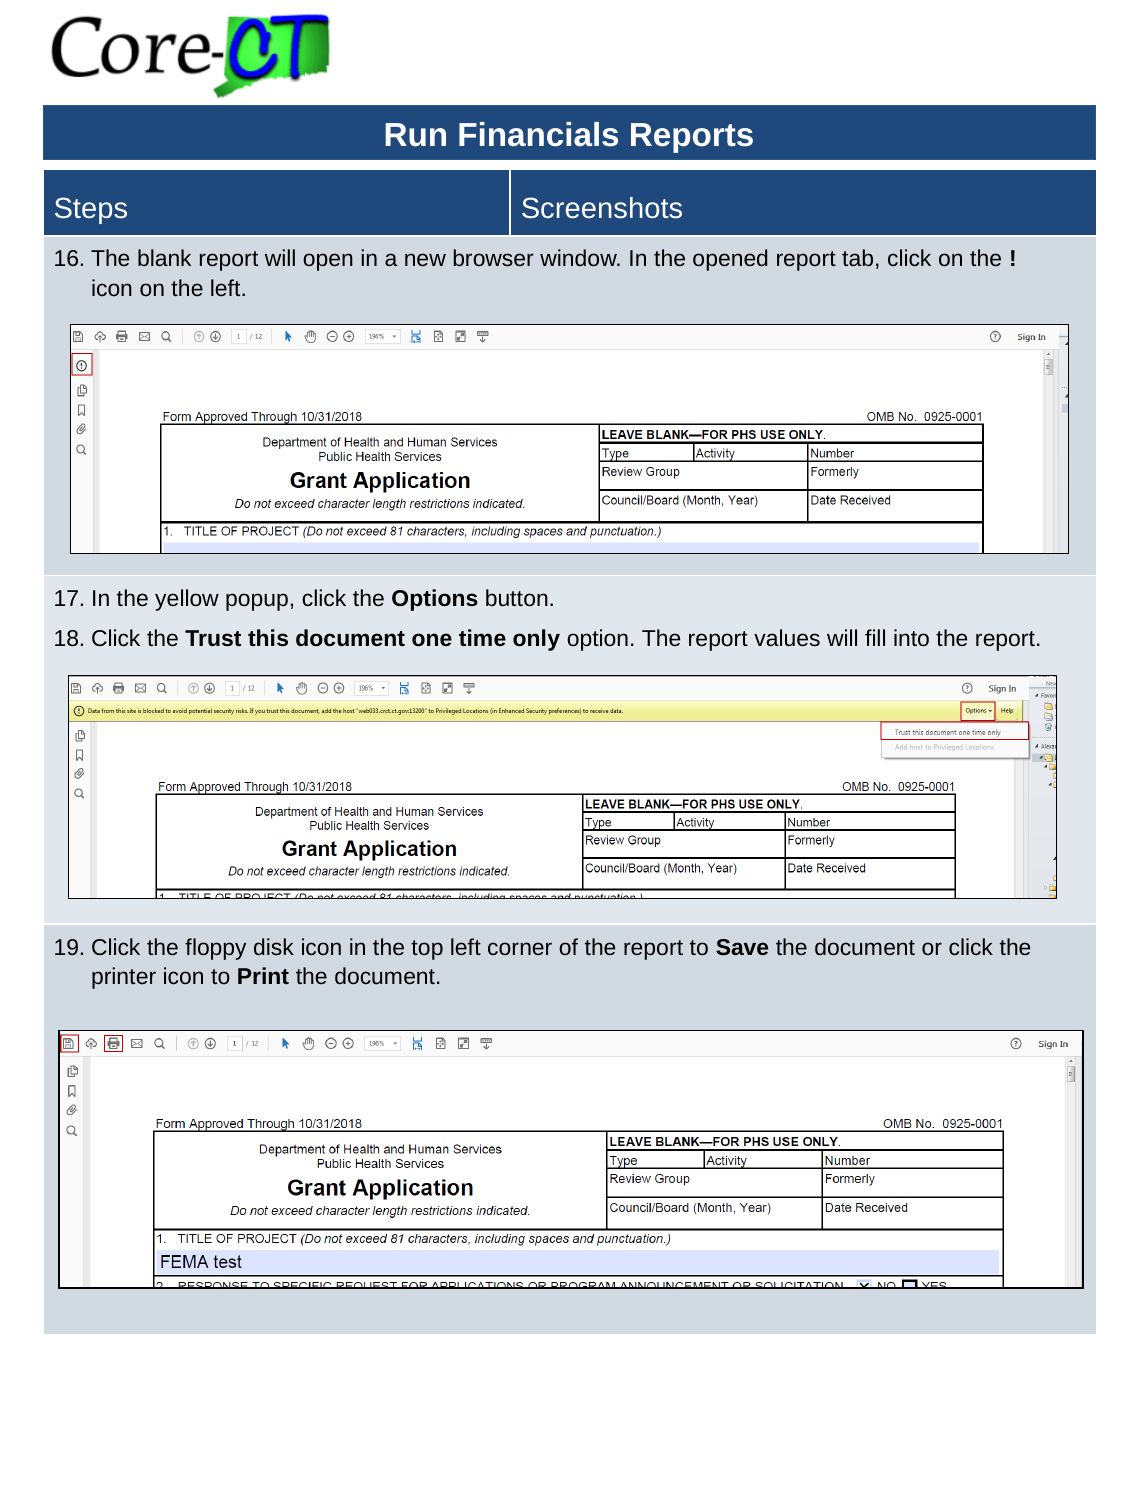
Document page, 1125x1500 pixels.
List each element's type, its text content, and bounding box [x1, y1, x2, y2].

text_box Run Financials Reports [43, 105, 1096, 160]
picture [45, 9, 334, 99]
picture [68, 675, 1057, 899]
picture [59, 1031, 1083, 1288]
table_cell In the yellow popup, click the Options button. Click the Trust this document one time only option. The report values will fill into the report. [44, 576, 1096, 923]
table_cell Click the floppy disk icon in the top left corner of the report to Save the document or click the printer icon to Print the document. [44, 925, 1096, 1334]
table_cell The blank report will open in a new browser window. In the opened report tab, click on the ! icon on the left. [44, 237, 1096, 575]
picture [70, 324, 1069, 554]
table_header Screenshots [511, 170, 1096, 235]
table_header Steps [44, 170, 509, 235]
